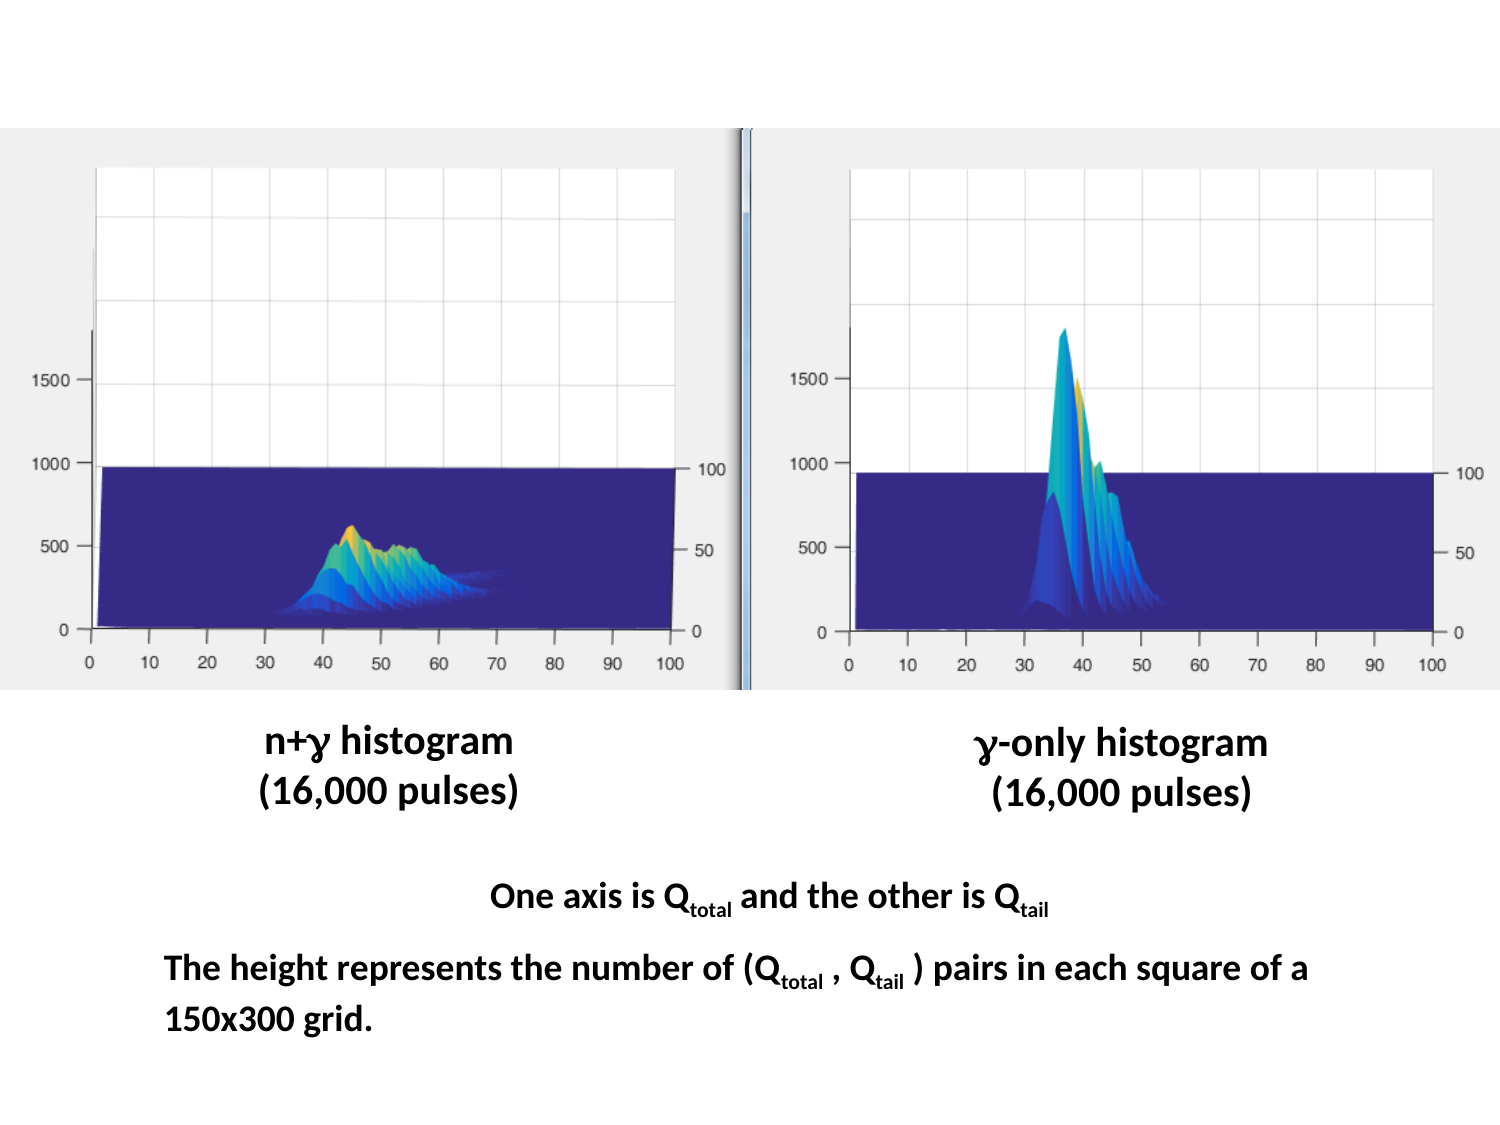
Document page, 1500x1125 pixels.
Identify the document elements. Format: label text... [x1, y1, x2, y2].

text_box -only histogram (16,000 pulses) [959, 707, 1284, 823]
text_box One axis is Qtotal and the other is Qtail [475, 863, 1064, 930]
text_box The height represents the number of (Qtotal , Qtail ) pairs in each square of a 150x300 grid. [148, 935, 1358, 1047]
text_box n+ histogram (16,000 pulses) [243, 705, 536, 820]
picture [0, 127, 1500, 690]
